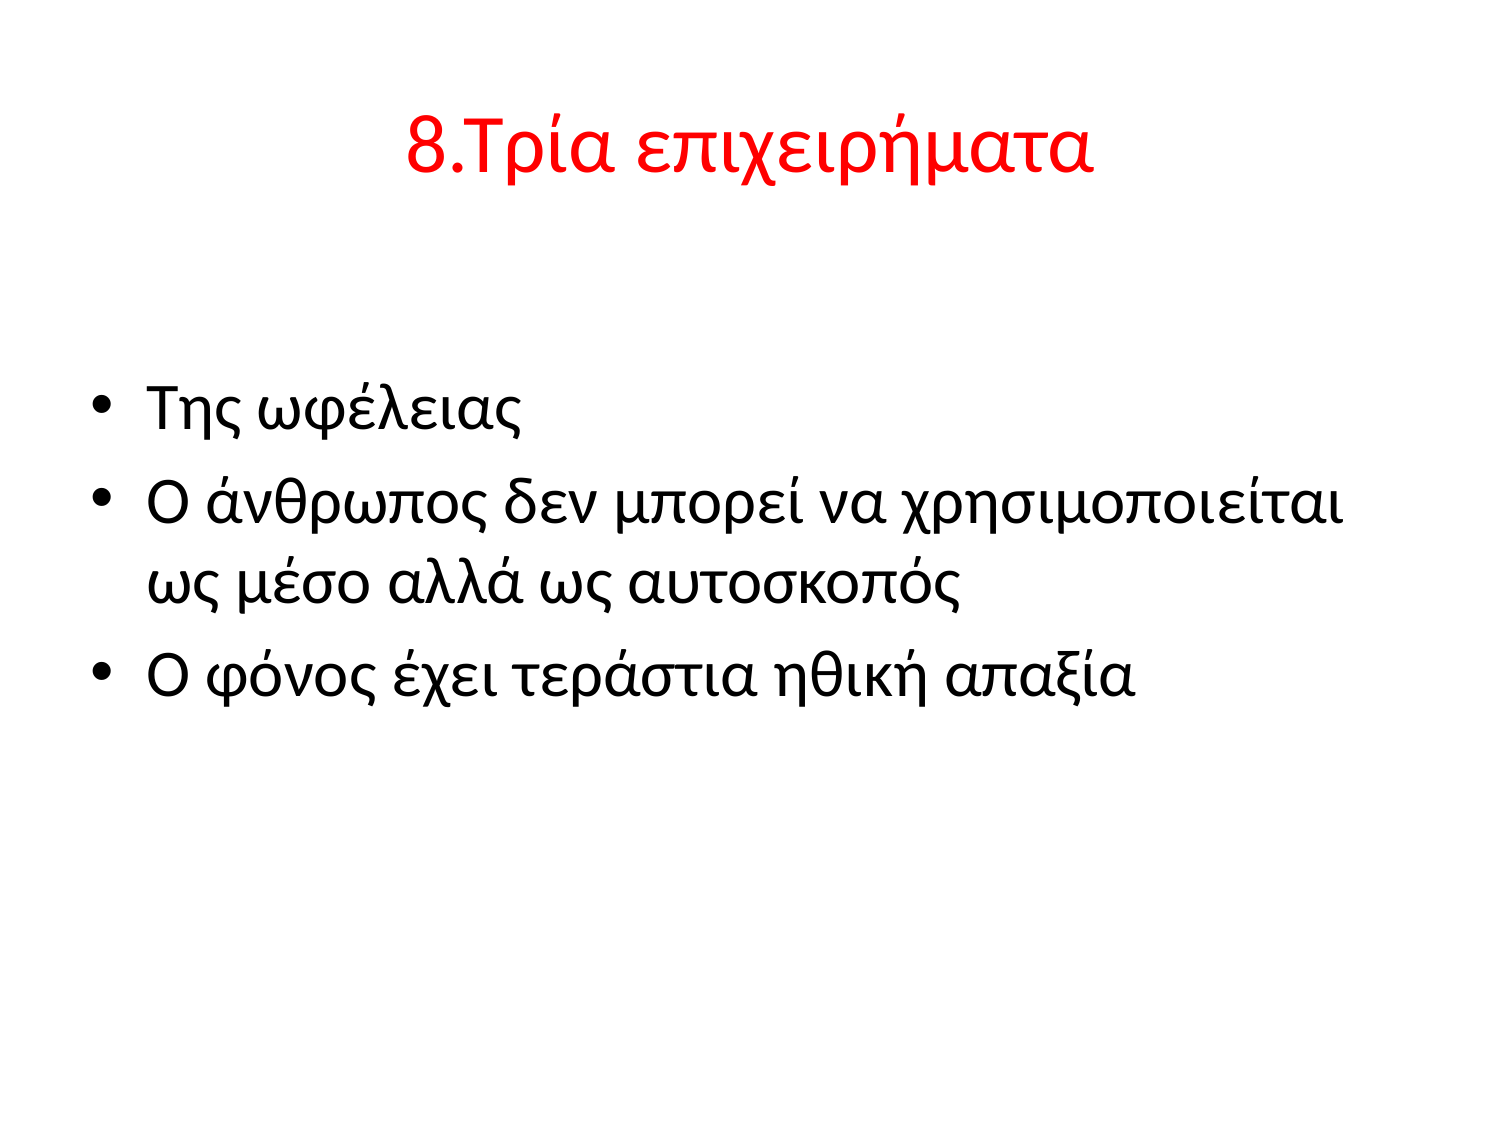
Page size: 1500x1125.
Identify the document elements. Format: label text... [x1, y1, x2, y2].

title 8.Τρία επιχειρήματα [75, 45, 1425, 233]
list Της ωφέλειας Ο άνθρωπος δεν μπορεί να χρησιμοποιείται ως μέσο αλλά ως αυτοσκοπός Ο φόνος έχει τεράστια ηθική απαξία [75, 262, 1425, 1005]
